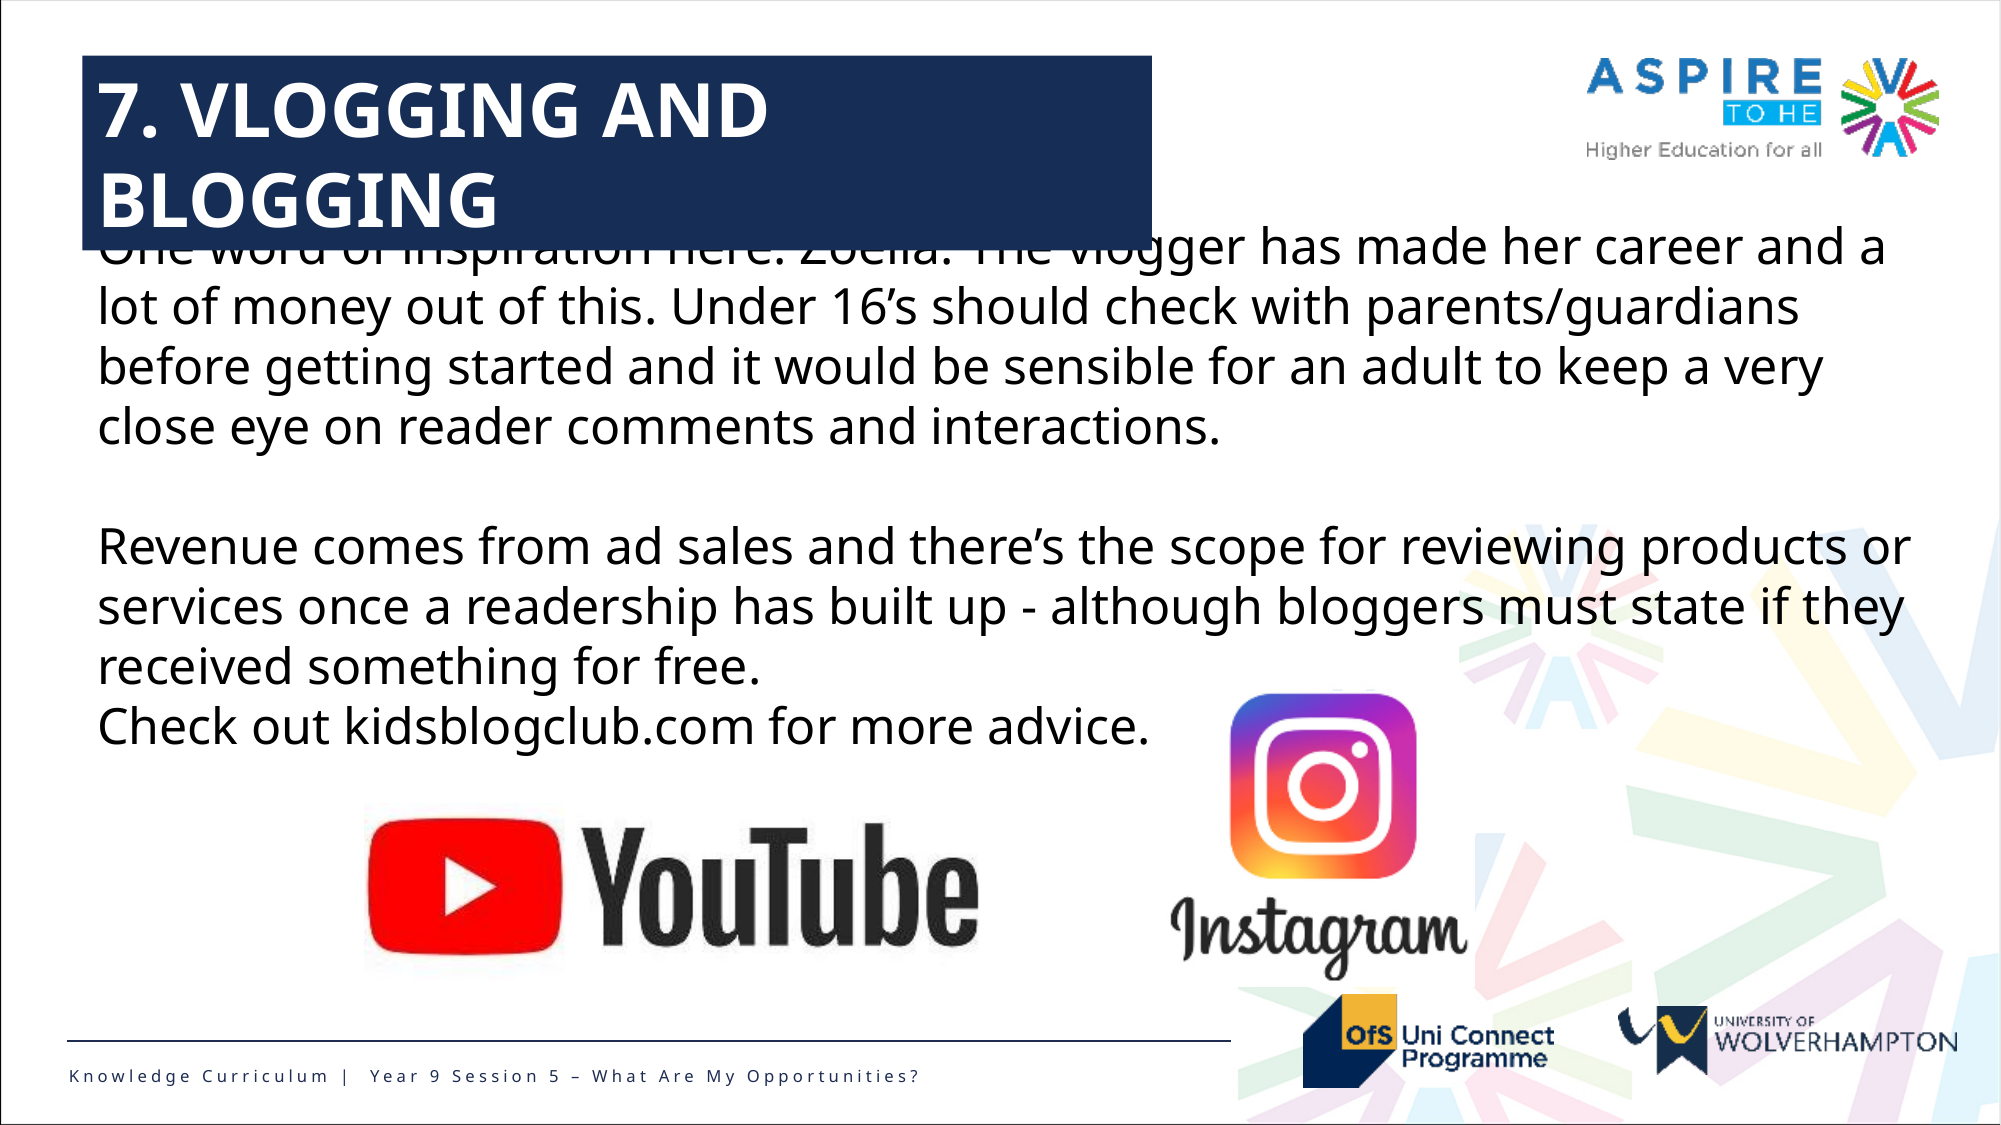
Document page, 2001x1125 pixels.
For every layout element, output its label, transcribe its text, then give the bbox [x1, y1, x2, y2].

picture [0, 0, 2001, 1125]
text_box 7. VLOGGING AND BLOGGING [82, 55, 1152, 251]
text_box One word of inspiration here: Zoella. The vlogger has made her career and a lot of money out of this. Under 16’s should check with parents/guardians before getting started and it would be sensible for an adult to keep a very close eye on reader comments and interactions. Revenue comes from ad sales and there’s the scope for reviewing products or services once a readership has built up - although bloggers must state if they received something for free. Check out kidsblogclub.com for more advice. [82, 207, 1967, 762]
